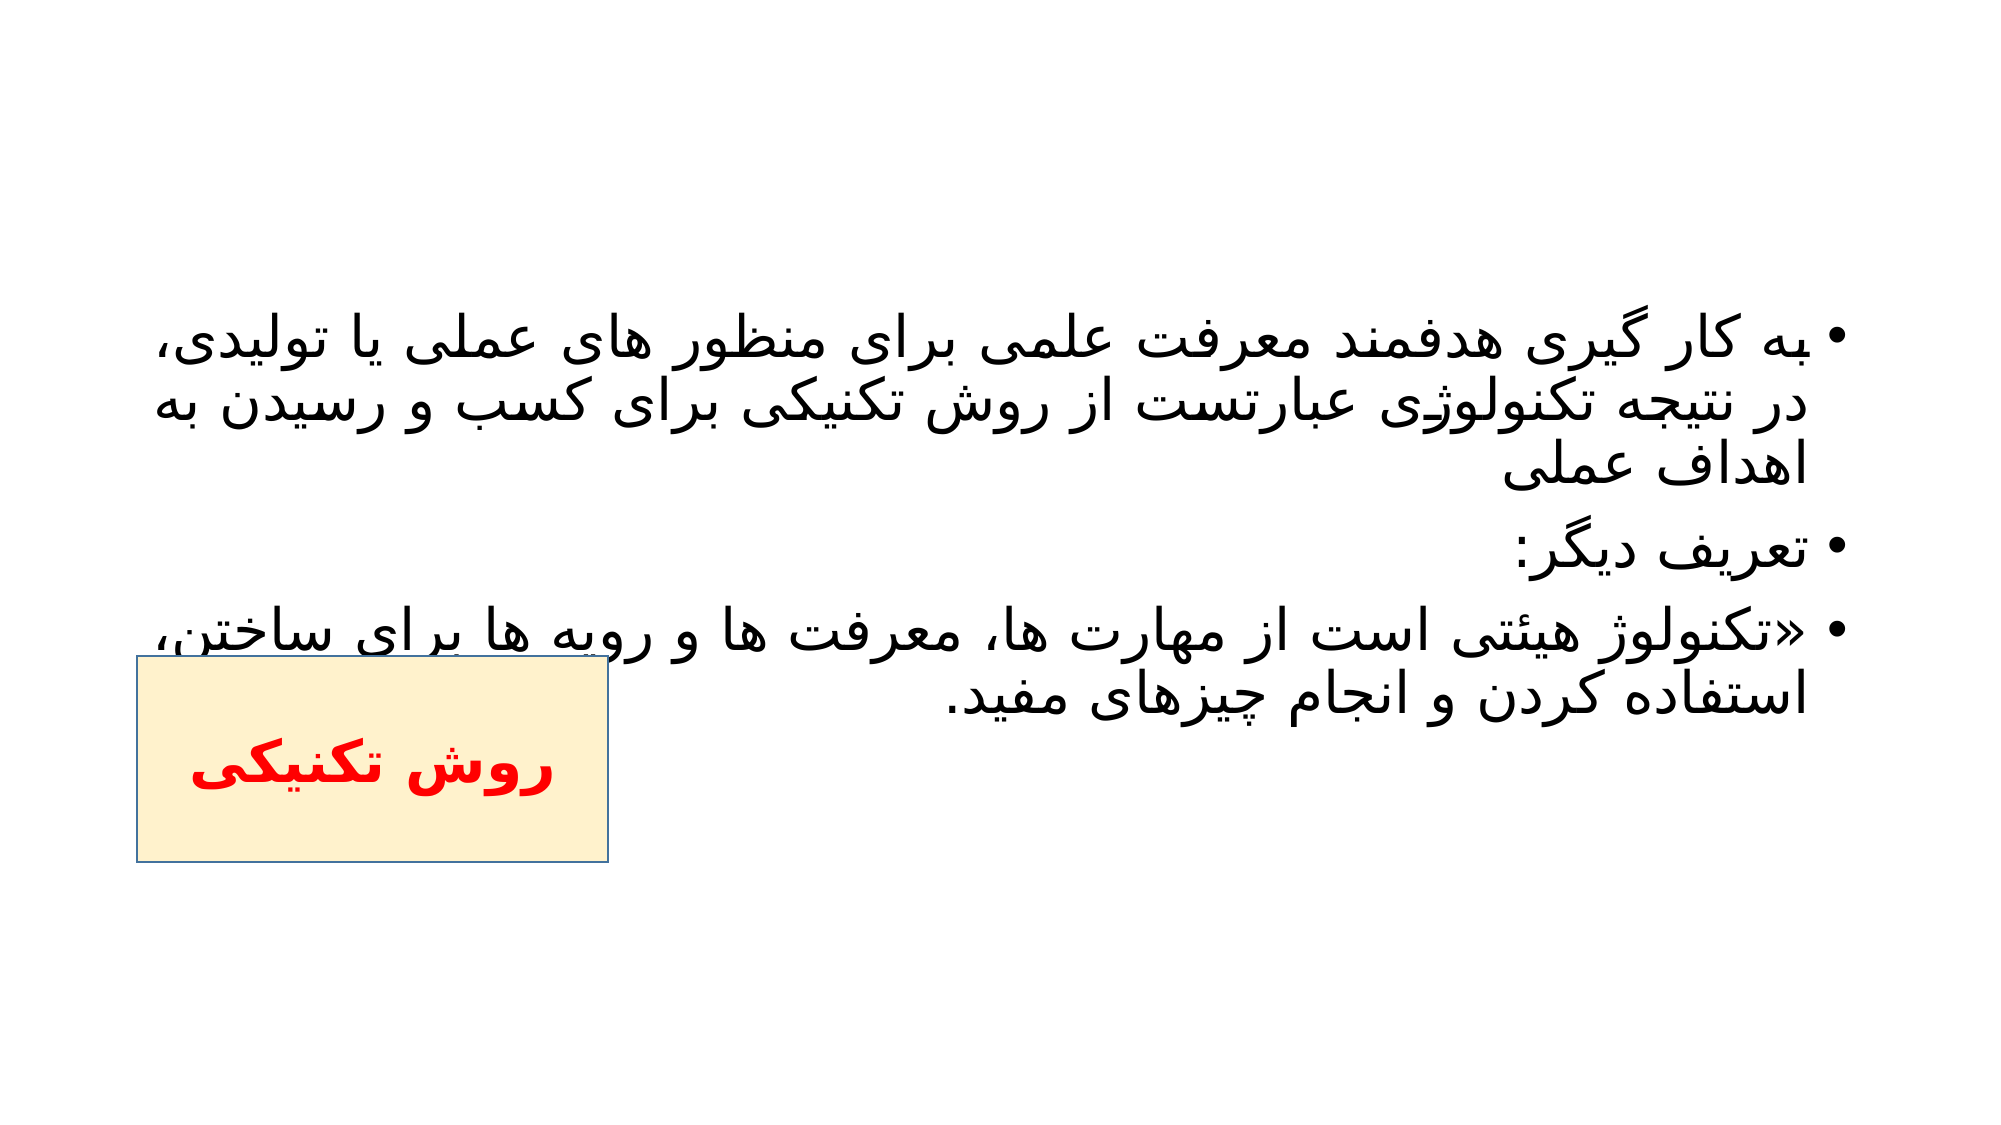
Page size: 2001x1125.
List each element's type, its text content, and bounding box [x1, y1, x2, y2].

text_box روش تکنیکی [136, 655, 609, 863]
list به کار گیری هدفمند معرفت علمی برای منظور های عملی یا تولیدی، در نتیجه تکنولوژی عبارتست از روش تکنیکی برای کسب و رسیدن به اهداف عملی تعریف دیگر: «تکنولوژ هیئتی است از مهارت ها، معرفت ها و رویه ها برای ساختن، استفاده کردن و انجام چیزهای مفید. [137, 299, 1863, 1014]
